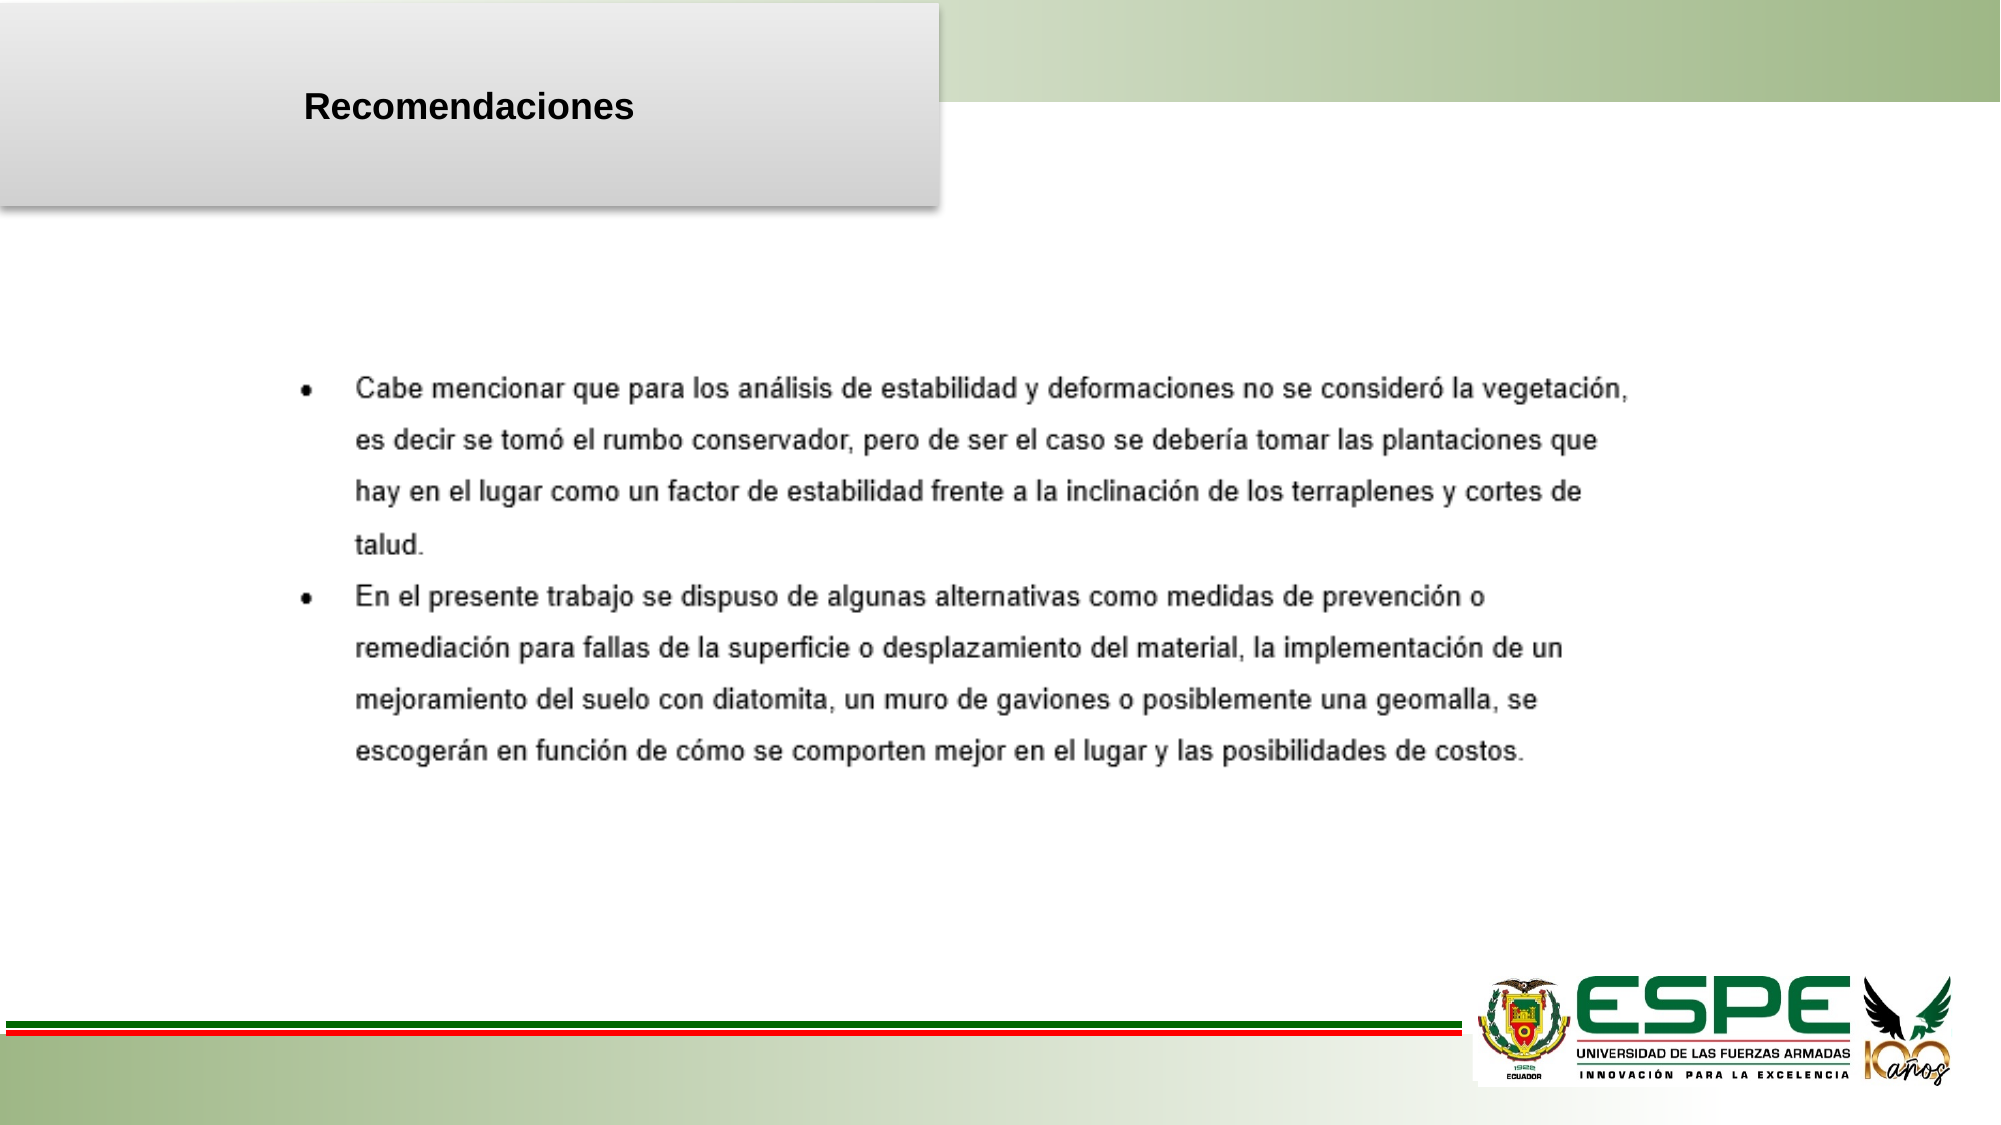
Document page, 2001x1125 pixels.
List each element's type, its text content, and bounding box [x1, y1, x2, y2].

picture [275, 347, 1659, 778]
text_box Recomendaciones [0, 2, 939, 207]
picture [1472, 975, 1977, 1088]
